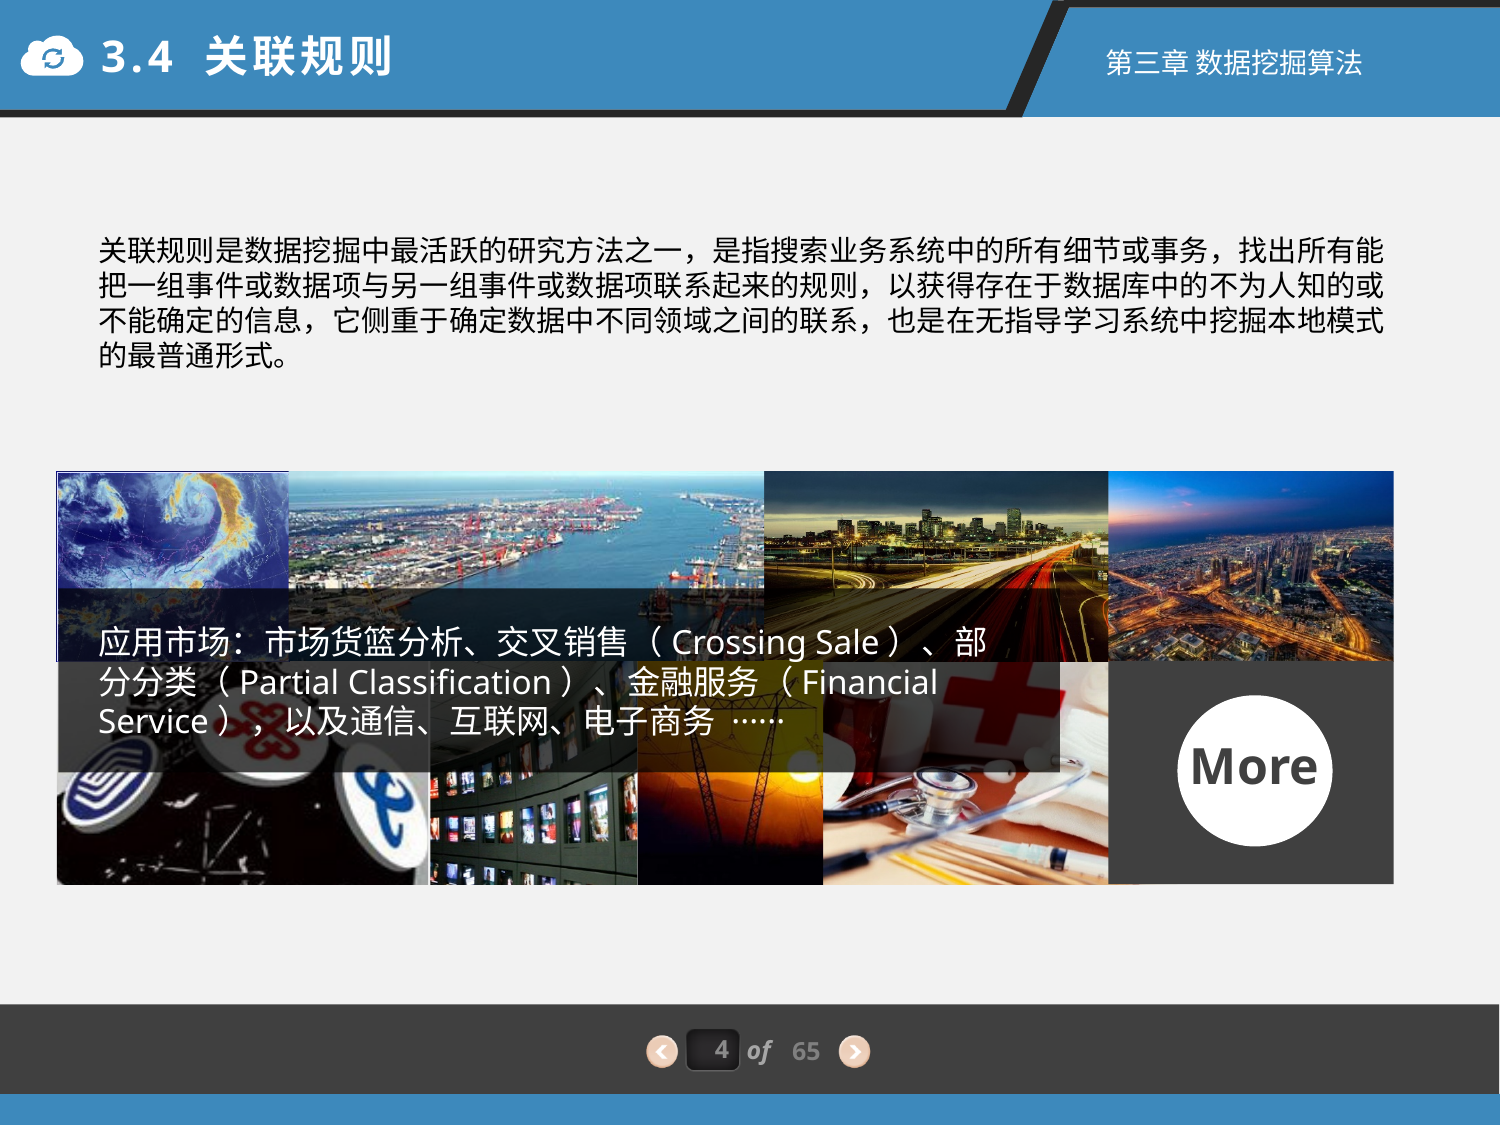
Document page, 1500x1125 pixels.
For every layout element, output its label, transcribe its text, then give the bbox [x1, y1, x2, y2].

text_box of [745, 1027, 786, 1072]
picture [683, 1025, 744, 1076]
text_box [0, 0, 1500, 118]
text_box [0, 1003, 1500, 1095]
picture [837, 1033, 872, 1069]
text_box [56, 471, 1394, 885]
picture [644, 1033, 679, 1069]
text_box 4 [394, 1020, 745, 1081]
text_box [0, 1095, 1500, 1125]
text_box 65 [777, 1028, 836, 1073]
text_box 关联规则是数据挖掘中最活跃的研究方法之一，是指搜索业务系统中的所有细节或事务，找出所有能把一组事件或数据项与另一组事件或数据项联系起来的规则，以获得存在于数据库中的不为人知的或不能确定的信息，它侧重于确定数据中不同领域之间的联系，也是在无指导学习系统中挖掘本地模式的最普通形式。 [83, 224, 1409, 380]
